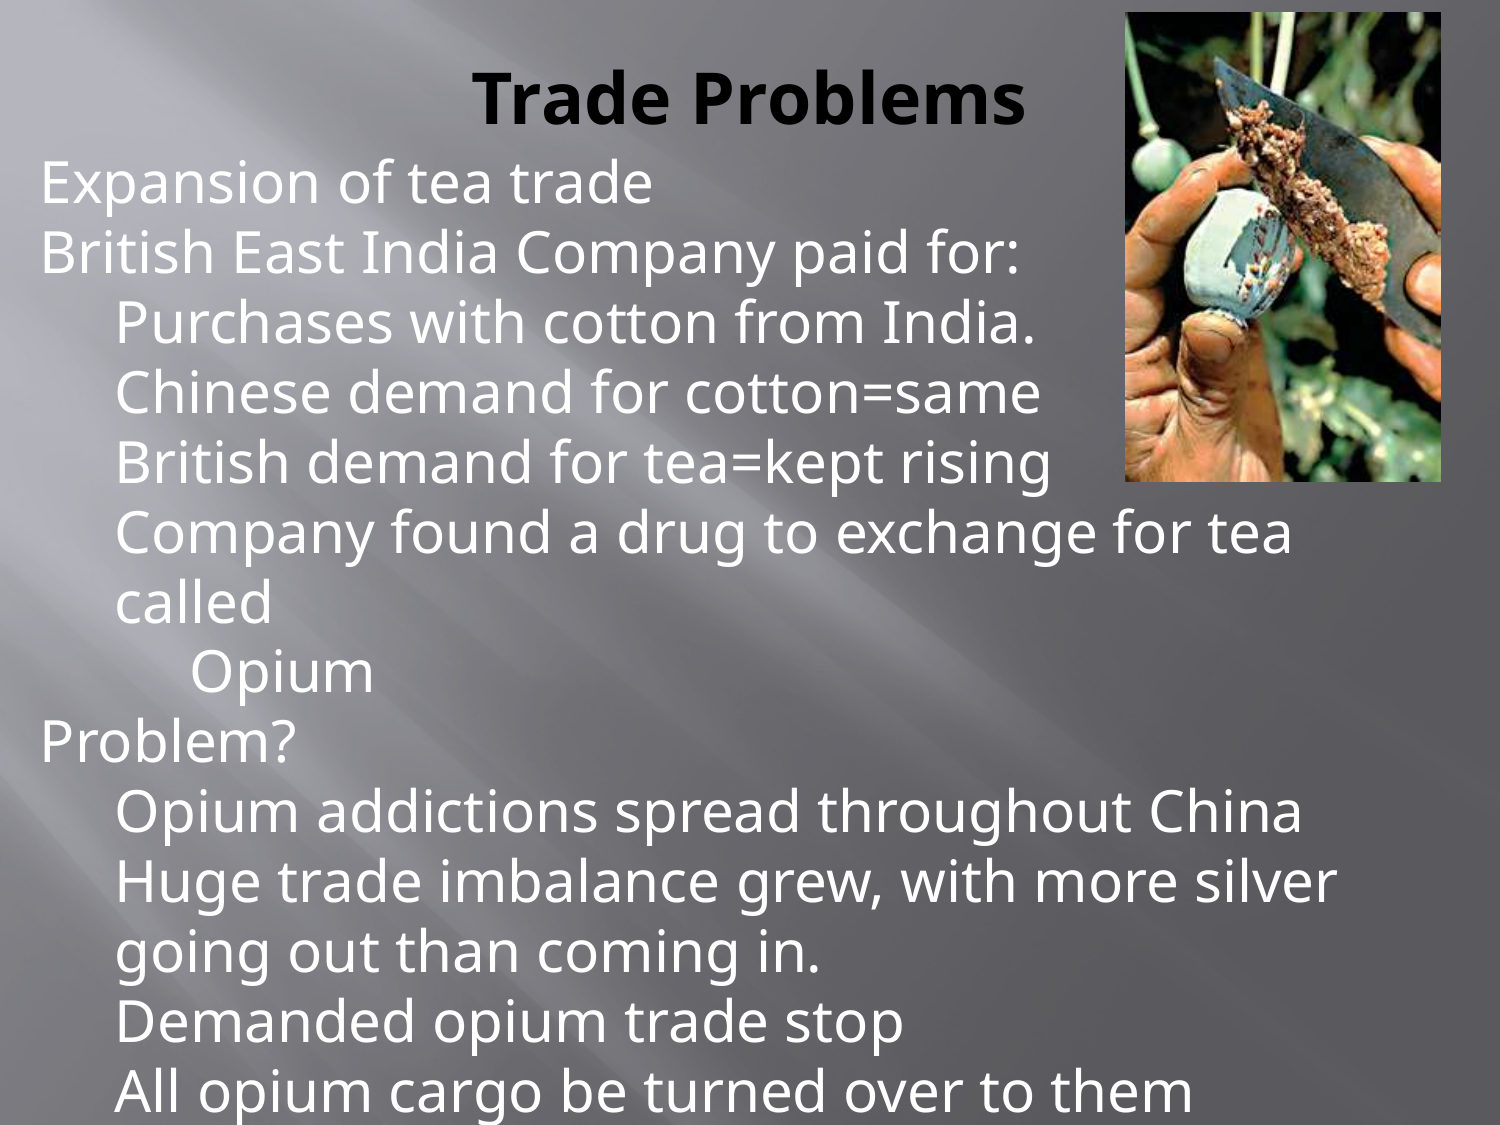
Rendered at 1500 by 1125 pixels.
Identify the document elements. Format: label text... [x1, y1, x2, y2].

picture [1124, 12, 1441, 482]
title Trade Problems [75, 45, 1124, 137]
text_box Expansion of tea trade British East India Company paid for: Purchases with cotton from India. Chinese demand for cotton=same British demand for tea=kept rising Company found a drug to exchange for tea called Opium Problem? Opium addictions spread throughout China Huge trade imbalance grew, with more silver going out than coming in. Demanded opium trade stop All opium cargo be turned over to them [24, 137, 1475, 1125]
